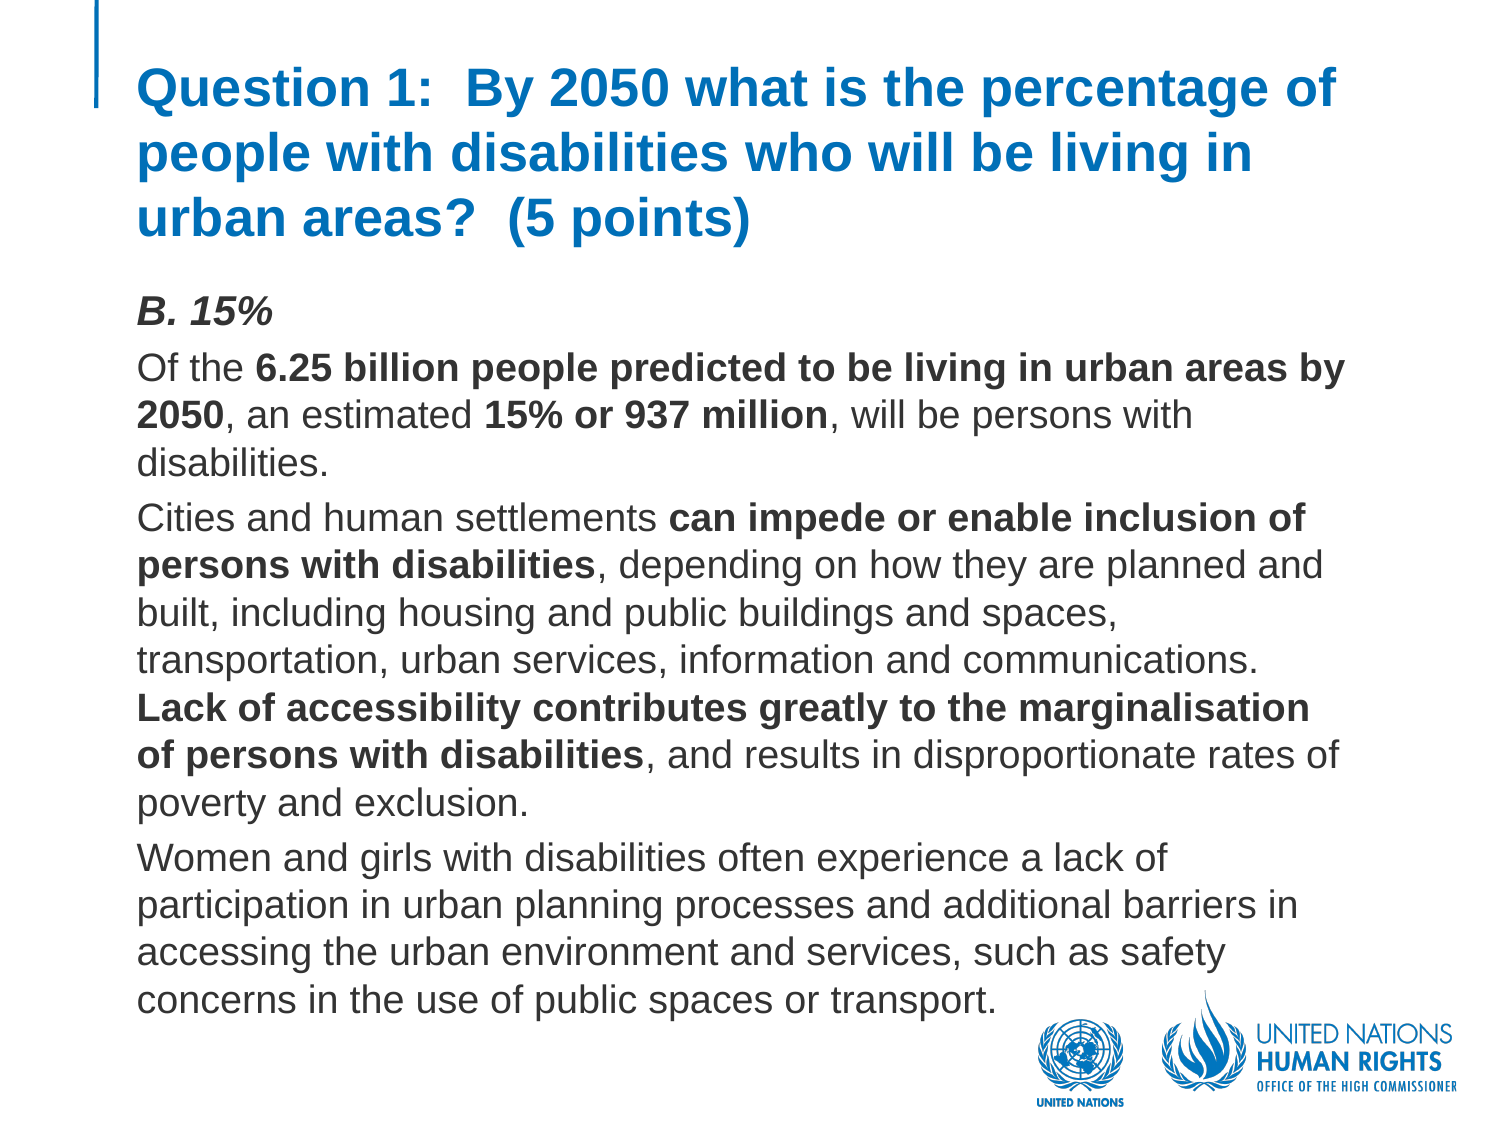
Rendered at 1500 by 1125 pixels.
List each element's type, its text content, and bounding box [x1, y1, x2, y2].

title Question 1: By 2050 what is the percentage of people with disabilities who will be living in urban areas? (5 points) [121, 45, 1363, 224]
picture [1037, 990, 1457, 1107]
list B. 15% Of the 6.25 billion people predicted to be living in urban areas by 2050, an estimated 15% or 937 million, will be persons with disabilities. Cities and human settlements can impede or enable inclusion of persons with disabilities, depending on how they are planned and built, including housing and public buildings and spaces, transportation, urban services, information and communications. Lack of accessibility contributes greatly to the marginalisation of persons with disabilities, and results in disproportionate rates of poverty and exclusion. Women and girls with disabilities often experience a lack of participation in urban planning processes and additional barriers in accessing the urban environment and services, such as safety concerns in the use of public spaces or transport. [121, 276, 1363, 947]
